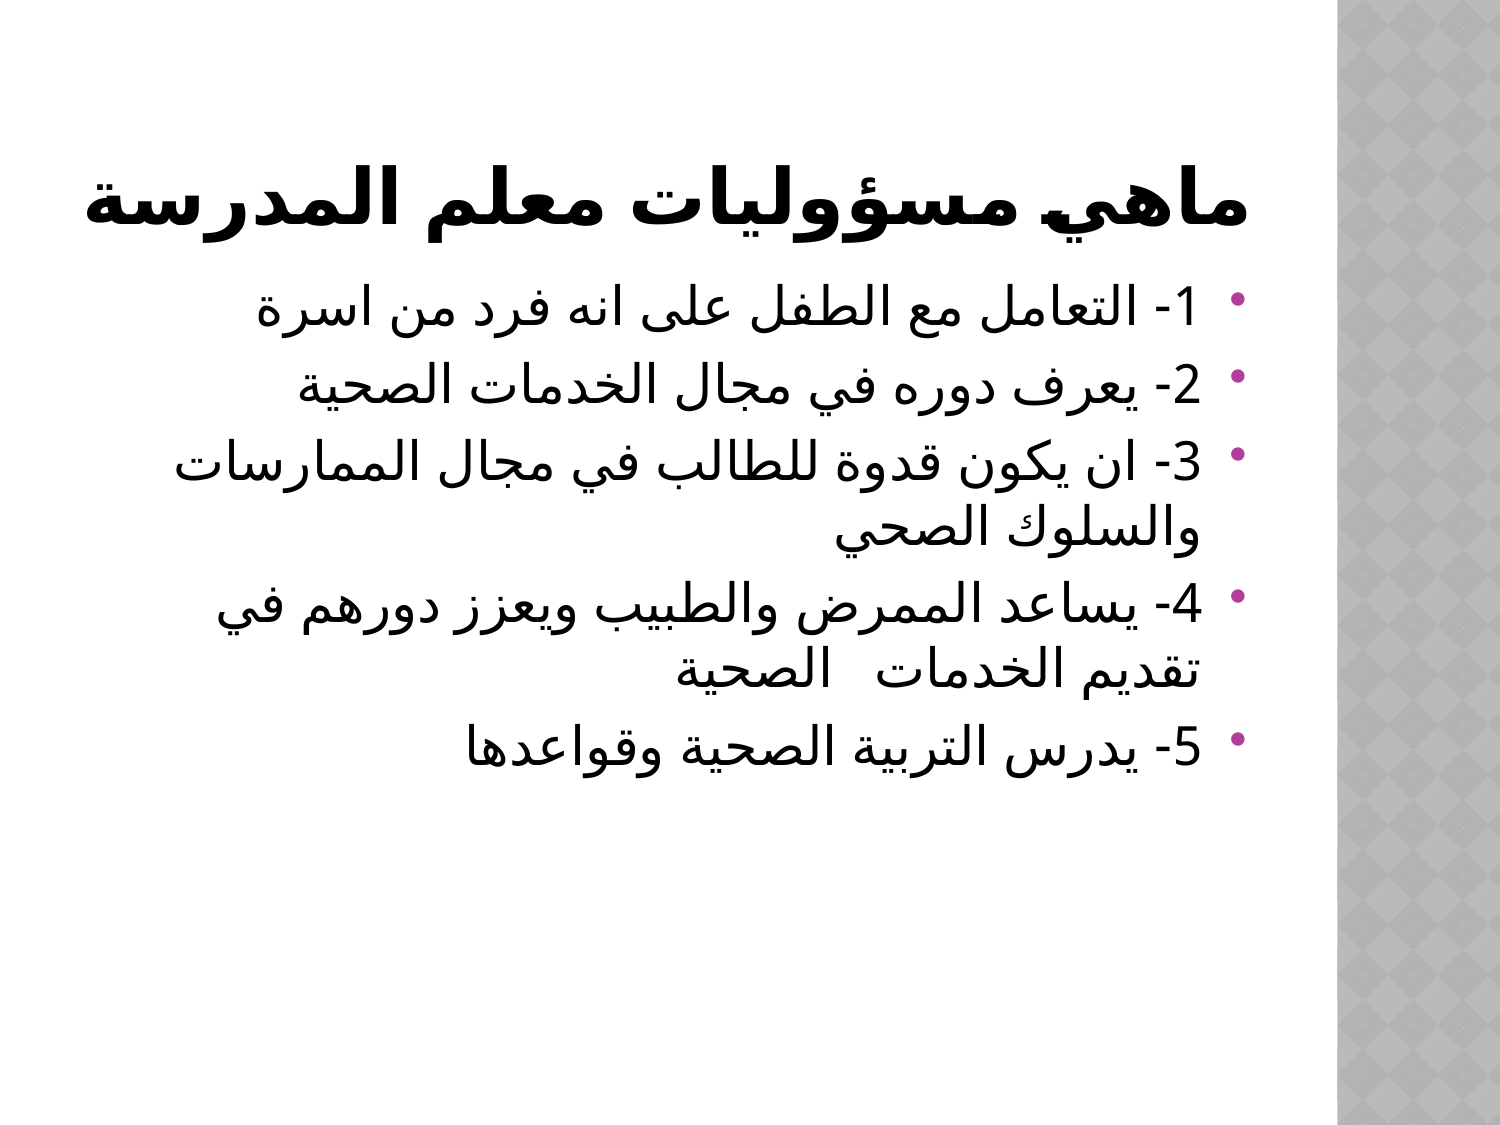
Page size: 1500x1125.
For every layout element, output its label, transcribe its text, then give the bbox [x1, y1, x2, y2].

title ماهي مسؤوليات معلم المدرسة [75, 52, 1263, 240]
list 1- التعامل مع الطفل على انه فرد من اسرة 2- يعرف دوره في مجال الخدمات الصحية 3- ان يكون قدوة للطالب في مجال الممارسات والسلوك الصحي 4- يساعد الممرض والطبيب ويعزز دورهم في تقديم الخدمات الصحية 5- يدرس التربية الصحية وقواعدها [75, 264, 1263, 1059]
